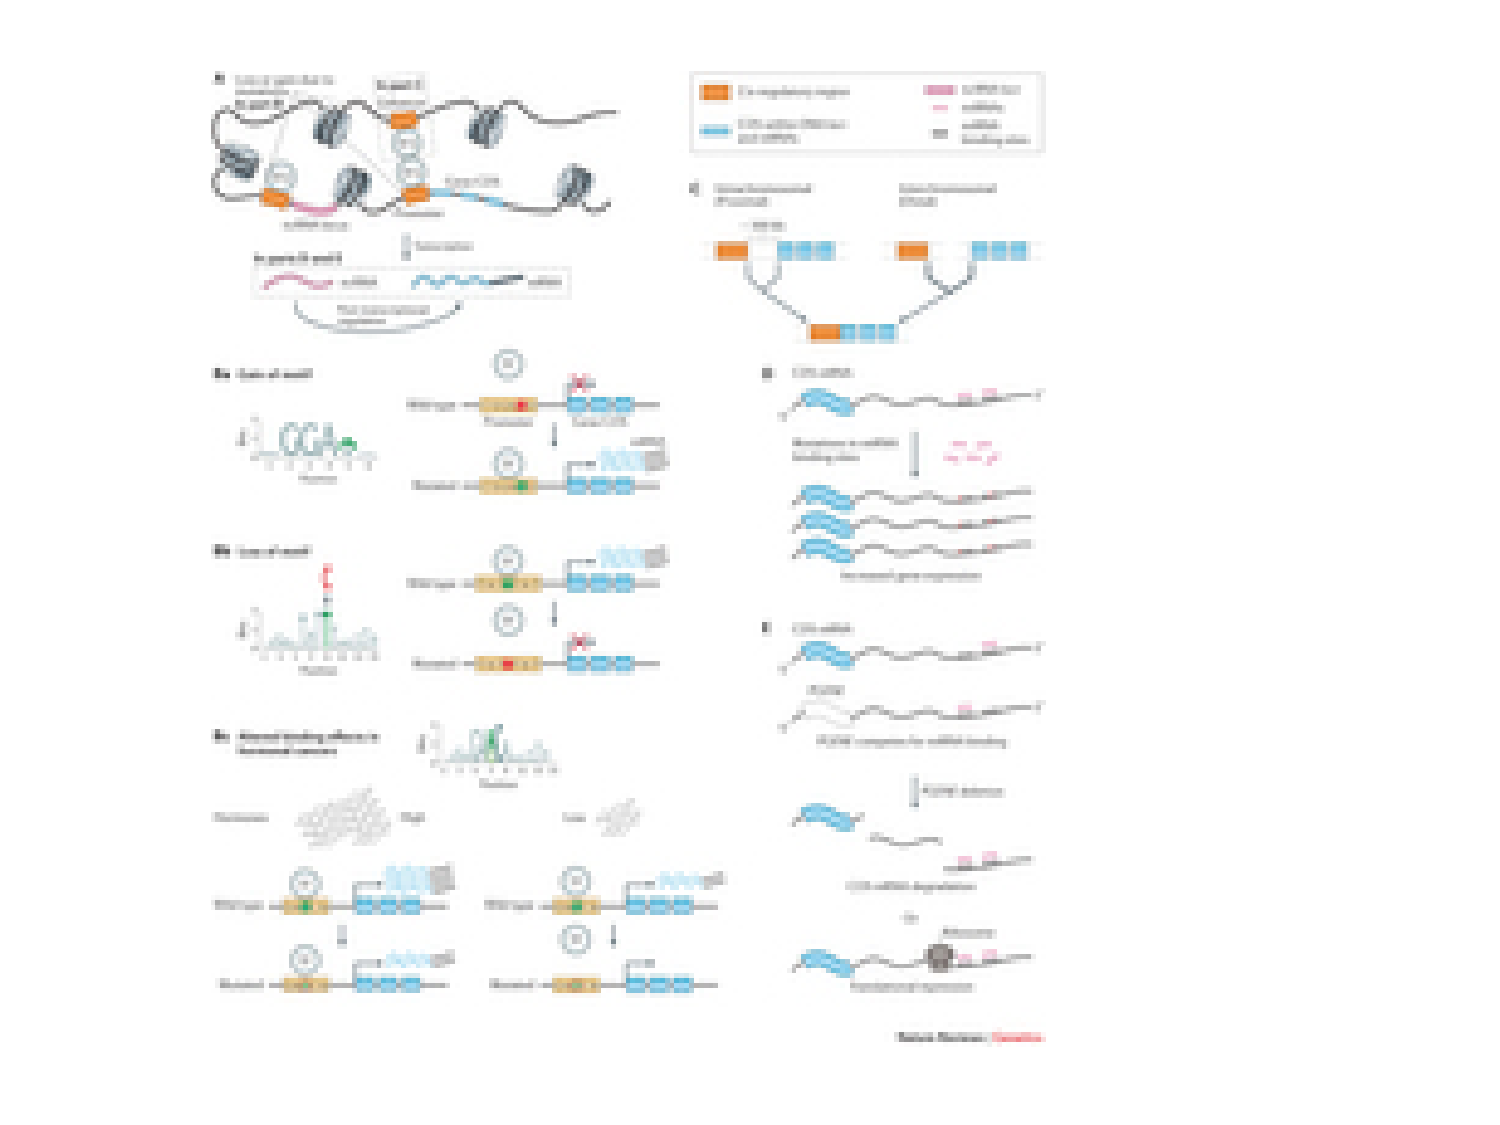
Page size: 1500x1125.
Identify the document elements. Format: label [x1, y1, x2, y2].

picture [211, 71, 1046, 1047]
